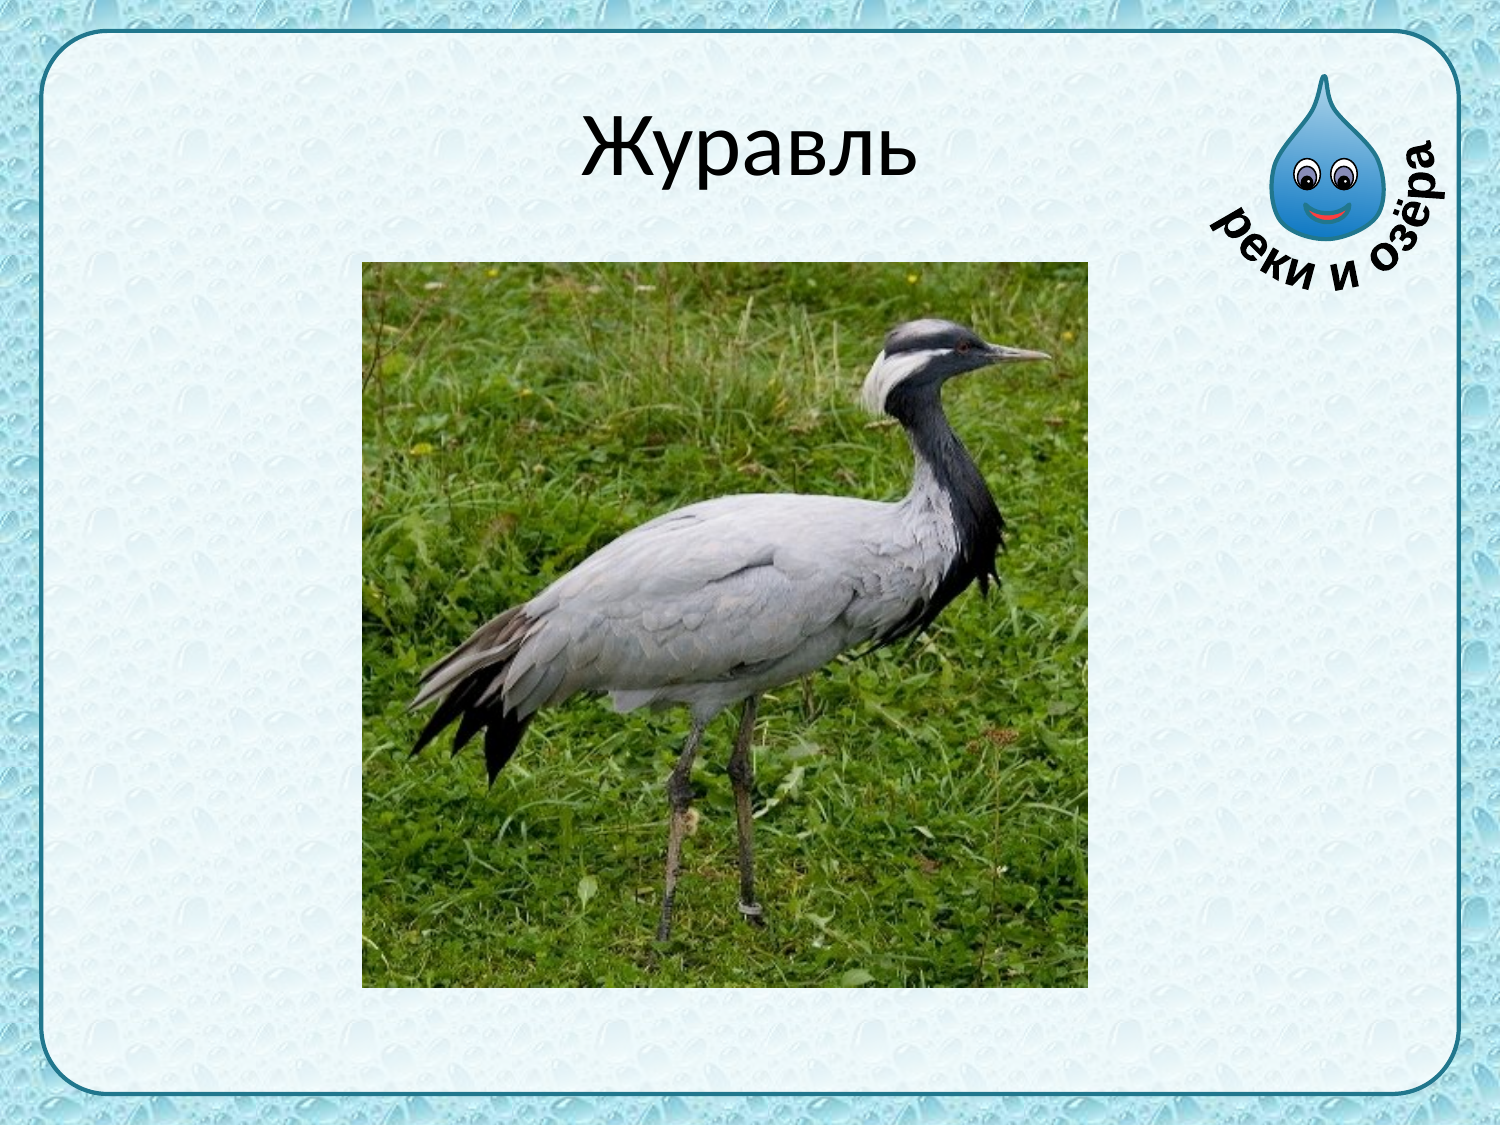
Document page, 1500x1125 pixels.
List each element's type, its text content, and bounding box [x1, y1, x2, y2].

title Журавль [75, 45, 1425, 233]
picture [0, 0, 1500, 1125]
